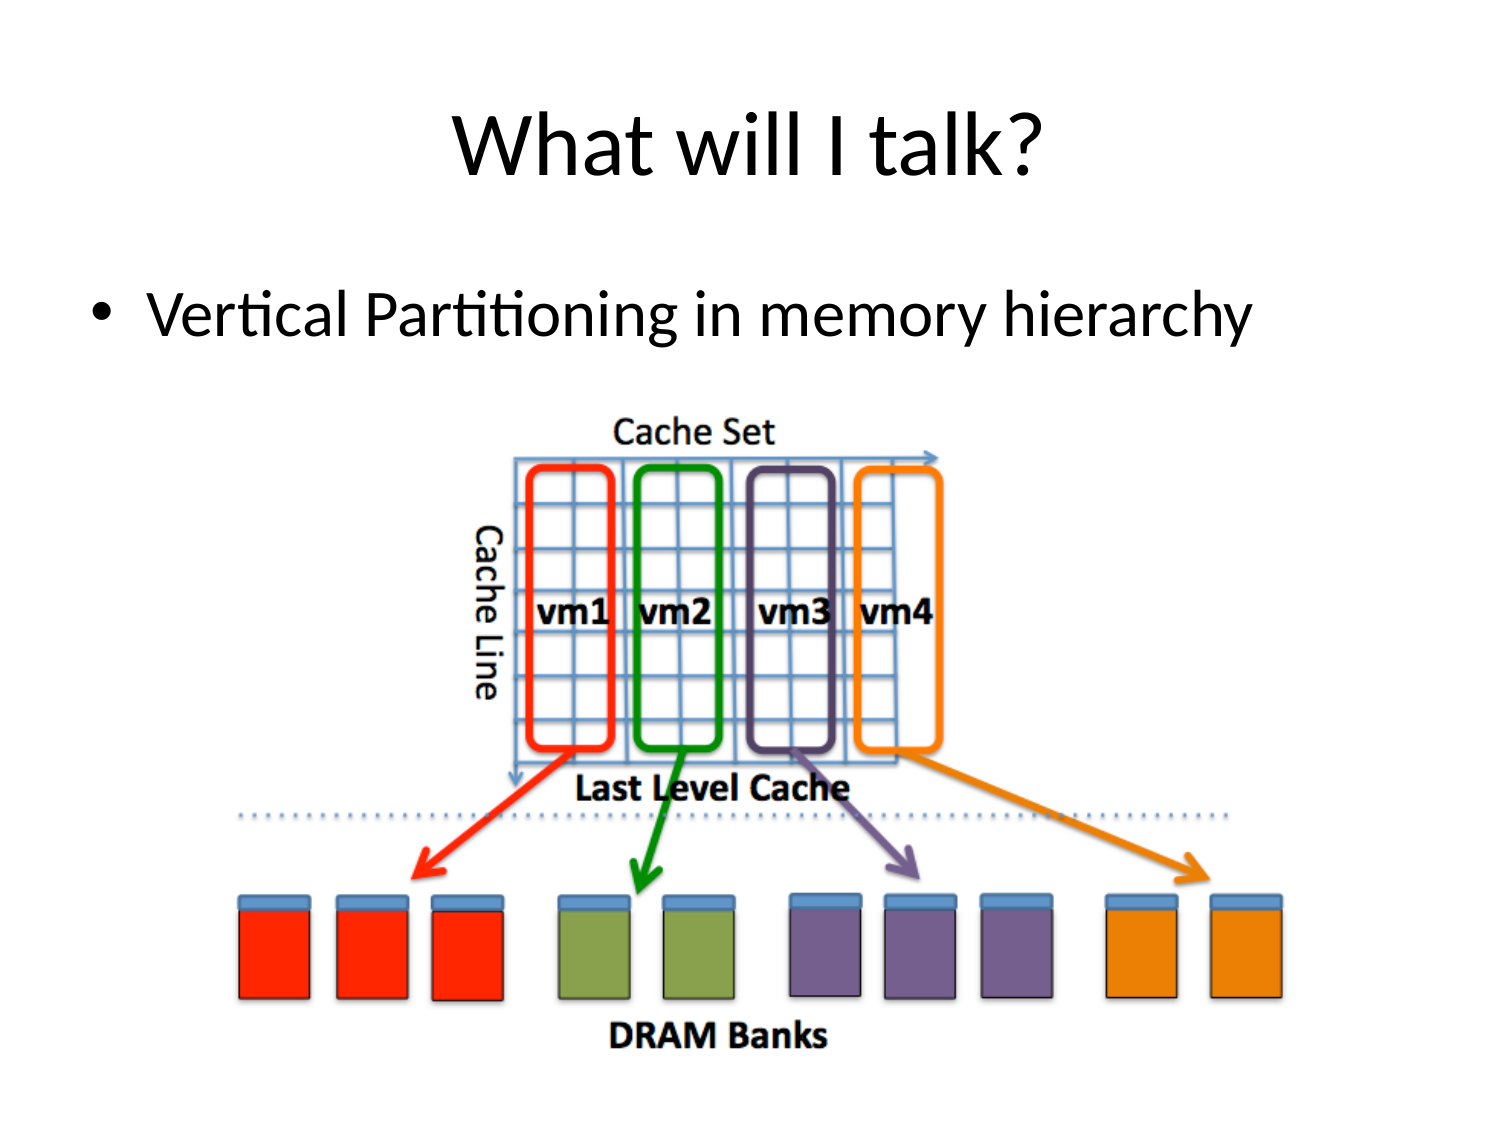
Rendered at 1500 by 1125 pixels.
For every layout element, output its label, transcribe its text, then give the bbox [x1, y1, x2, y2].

title What will I talk? [75, 45, 1425, 233]
picture [202, 391, 1312, 1060]
list Vertical Partitioning in memory hierarchy [75, 262, 1425, 1005]
